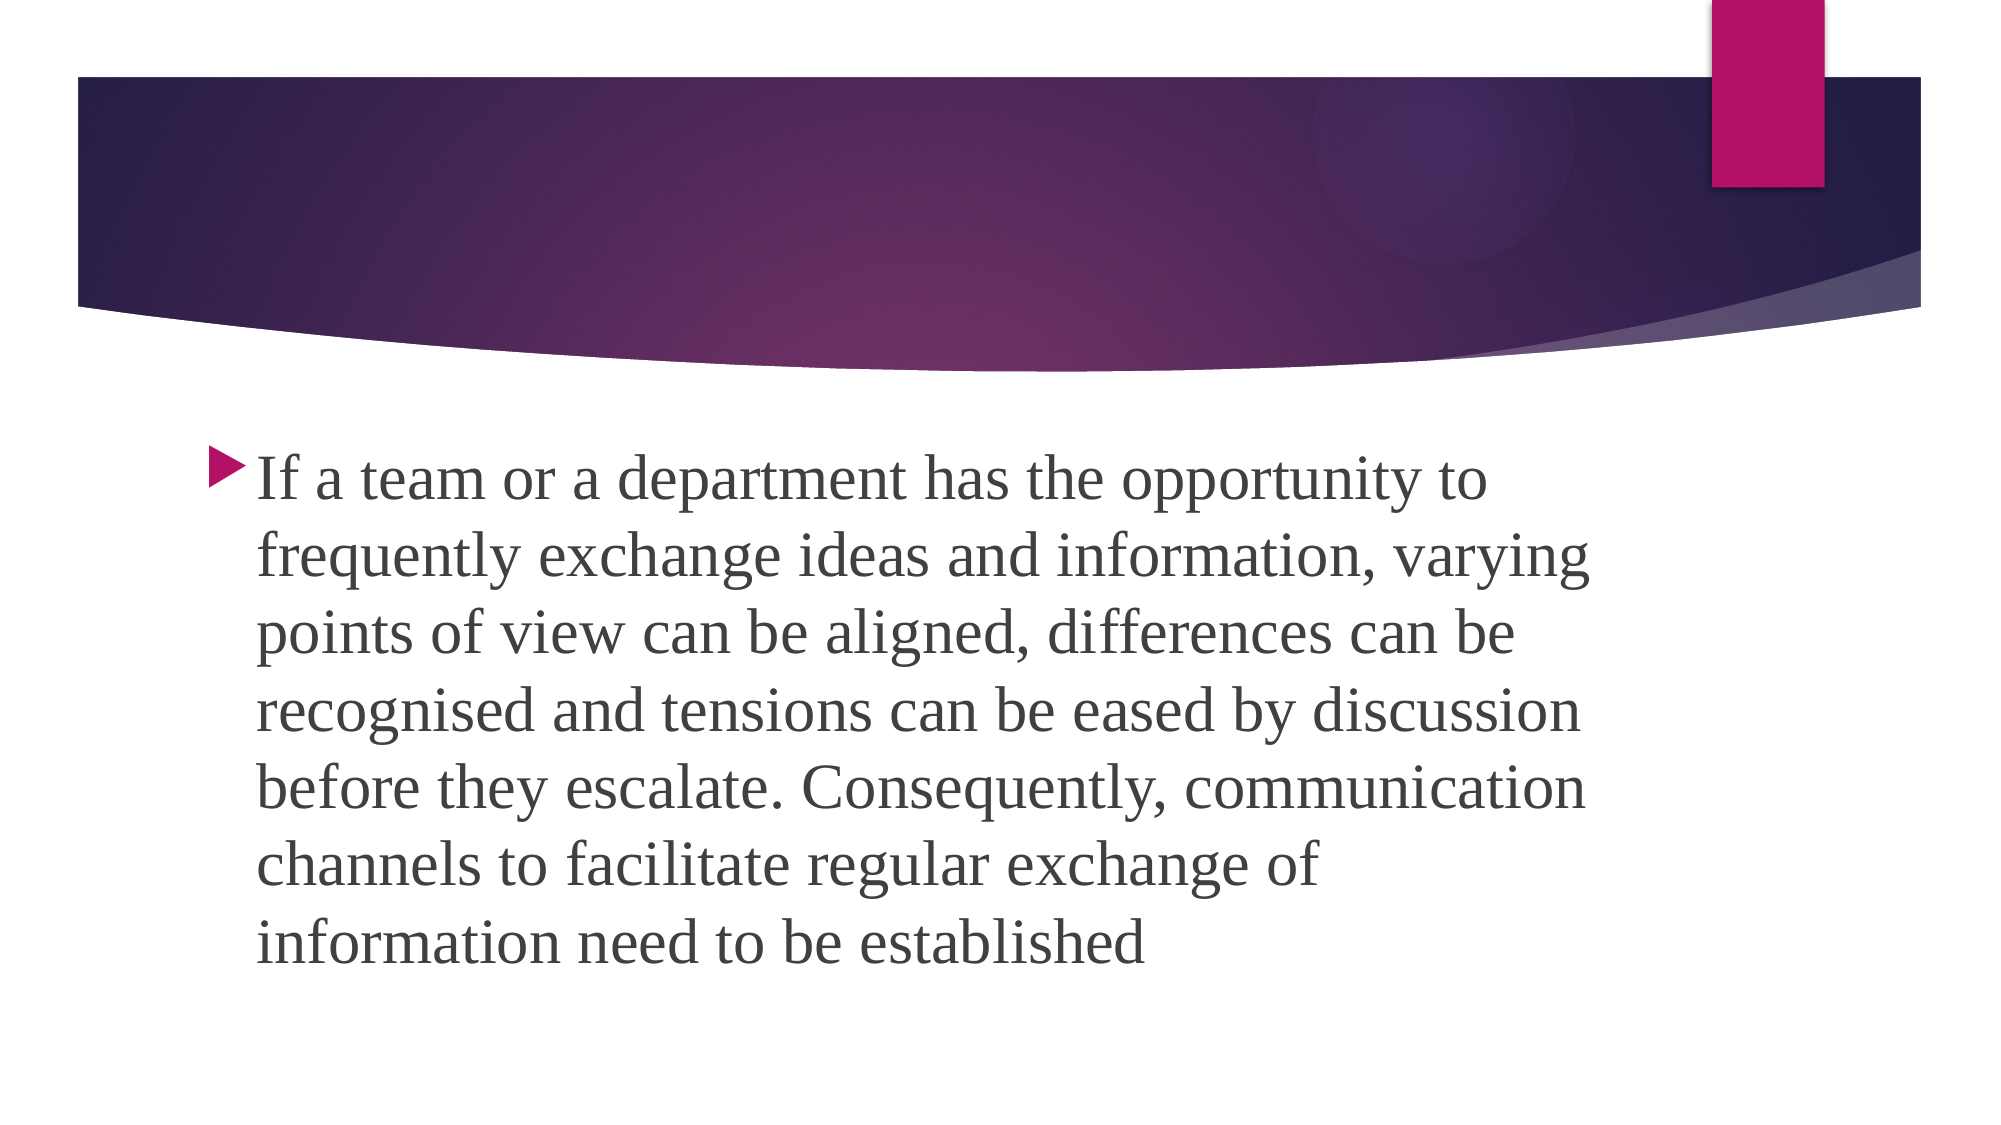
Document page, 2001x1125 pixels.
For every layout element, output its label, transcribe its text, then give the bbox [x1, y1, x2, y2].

list If a team or a department has the opportunity to frequently exchange ideas and information, varying points of view can be aligned, differences can be recognised and tensions can be eased by discussion before they escalate. Consequently, communication channels to facilitate regular exchange of information need to be established [189, 427, 1638, 988]
